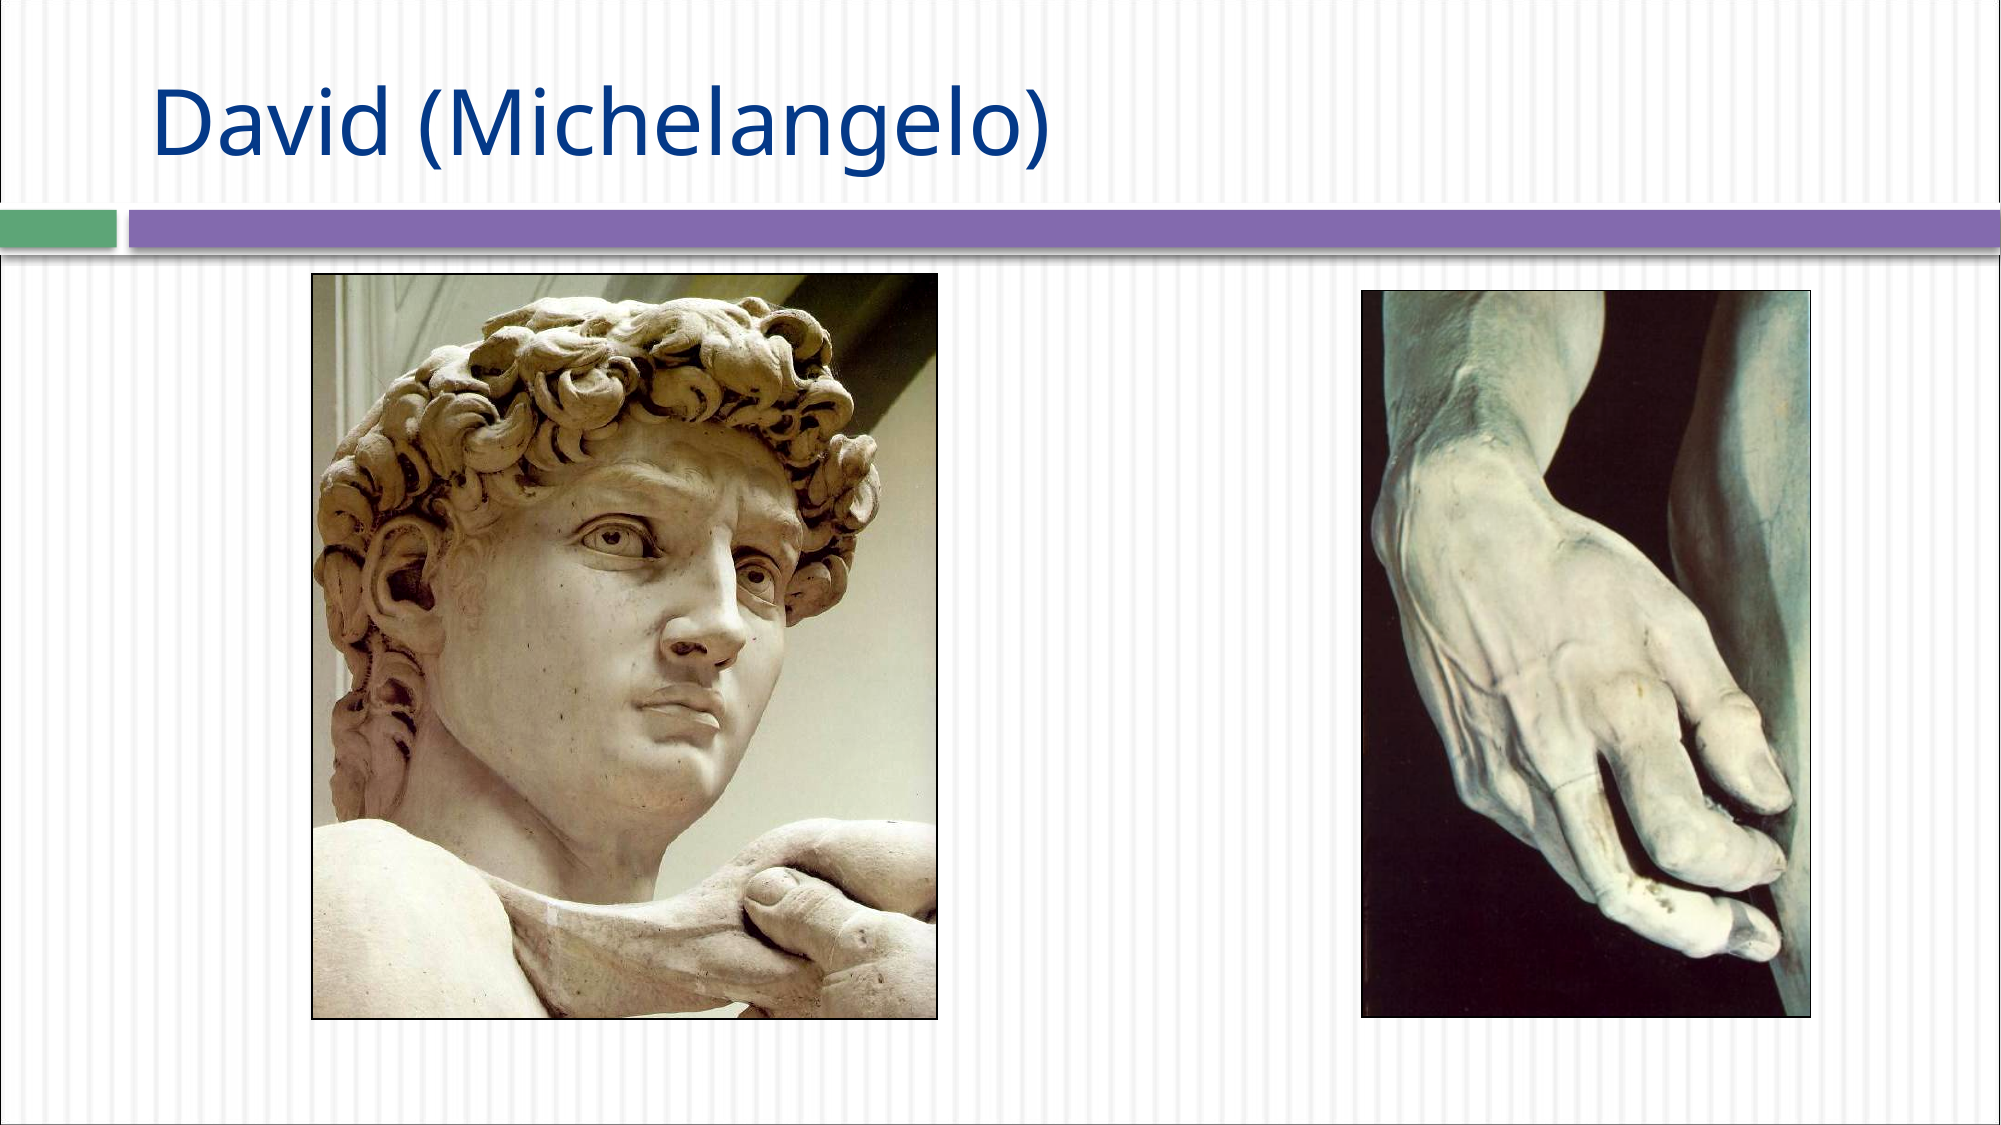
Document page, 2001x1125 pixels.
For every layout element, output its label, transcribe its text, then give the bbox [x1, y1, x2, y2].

title David (Michelangelo) [134, 37, 1918, 200]
picture [0, 0, 2001, 1125]
